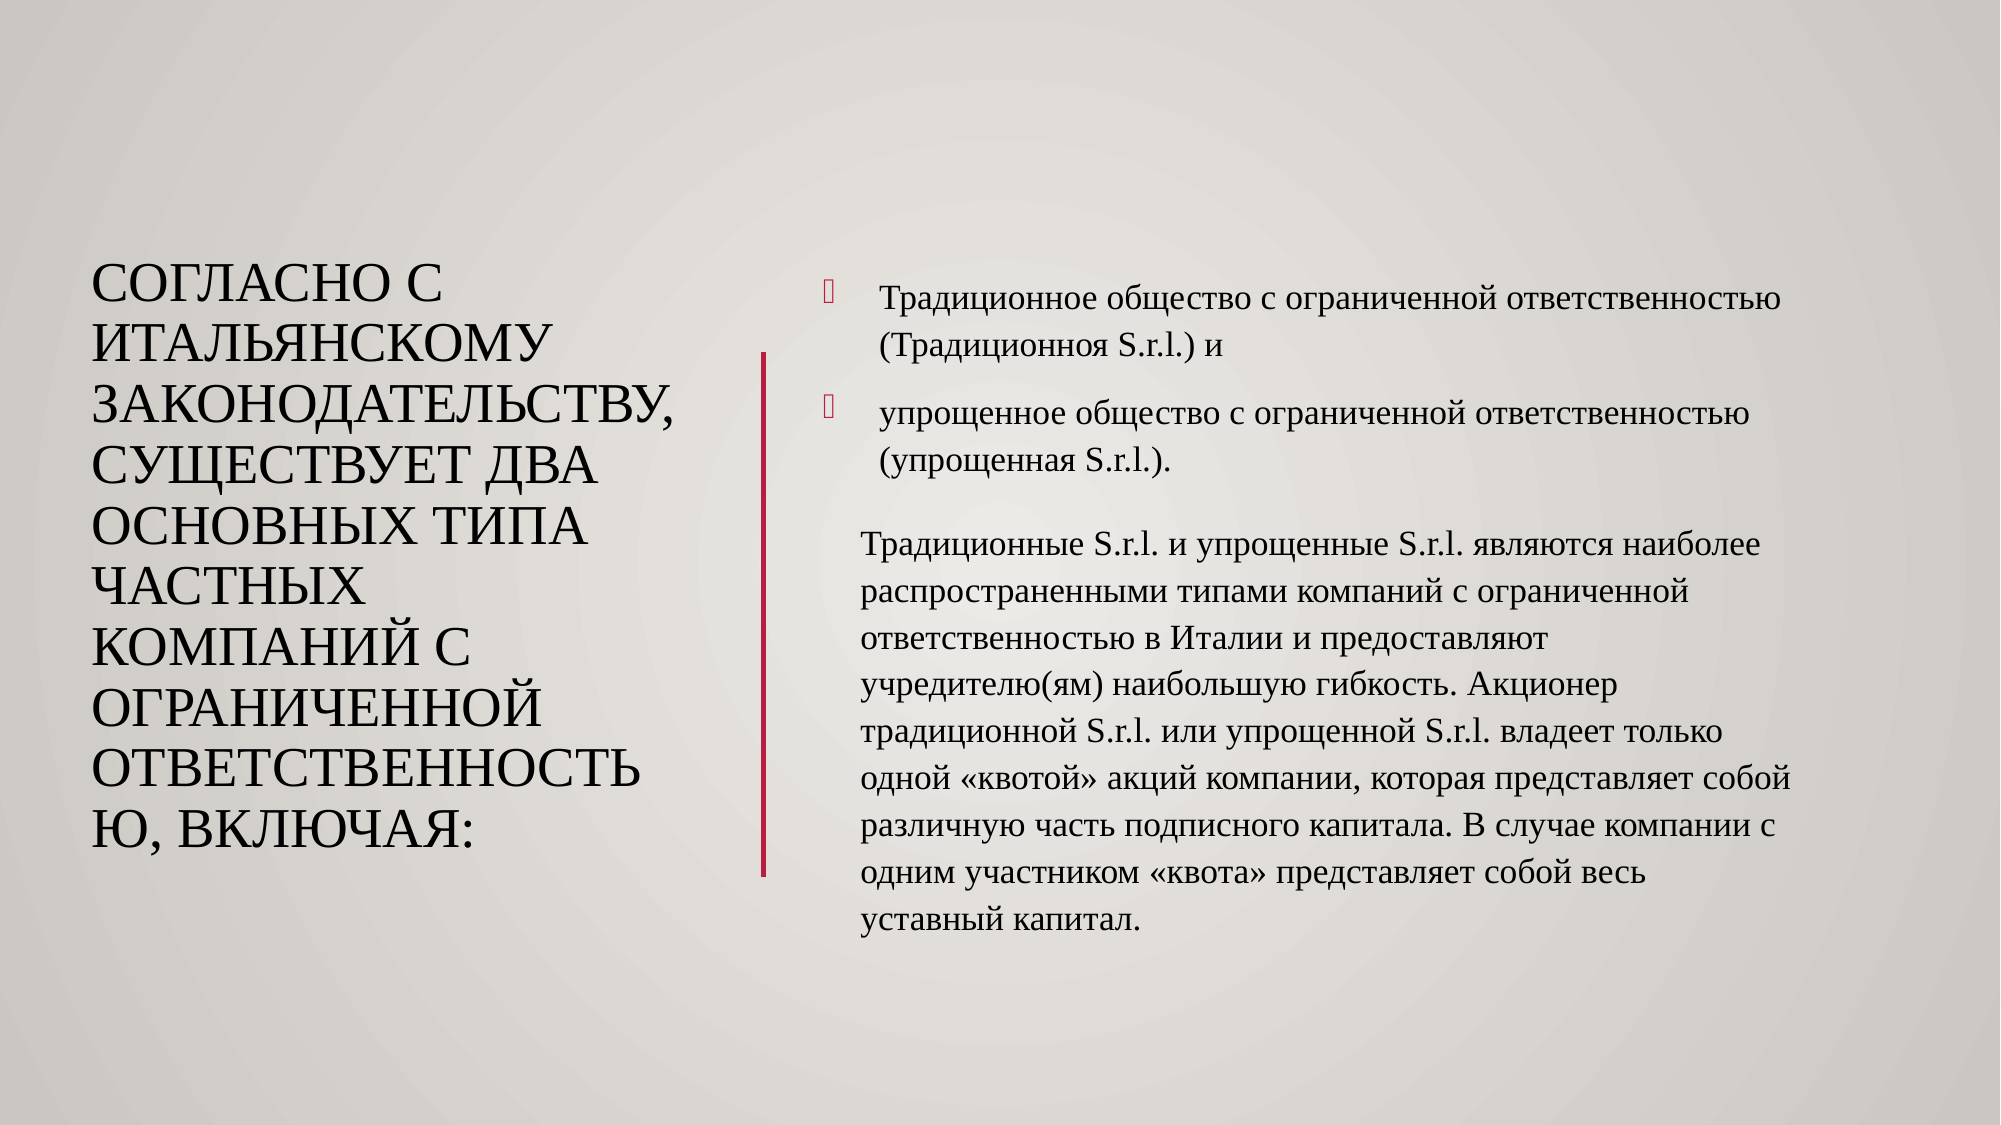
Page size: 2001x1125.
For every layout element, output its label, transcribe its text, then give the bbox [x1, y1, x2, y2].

list Традиционное общество с ограниченной ответственностью (Традиционноя S.r.l.) и упрощенное общество с ограниченной ответственностью (упрощенная S.r.l.). Традиционные S.r.l. и упрощенные S.r.l. являются наиболее распространенными типами компаний с ограниченной ответственностью в Италии и предоставляют учредителю(ям) наибольшую гибкость. Акционер традиционной S.r.l. или упрощенной S.r.l. владеет только одной «квотой» акций компании, которая представляет собой различную часть подписного капитала. В случае компании с одним участником «квота» представляет собой весь уставный капитал. [807, 262, 1814, 968]
title Согласно c итальянскому законодательству, существует два основных типа частных компаний с ограниченной ответственностью, включая: [76, 231, 695, 949]
text_box [0, 0, 2000, 1125]
